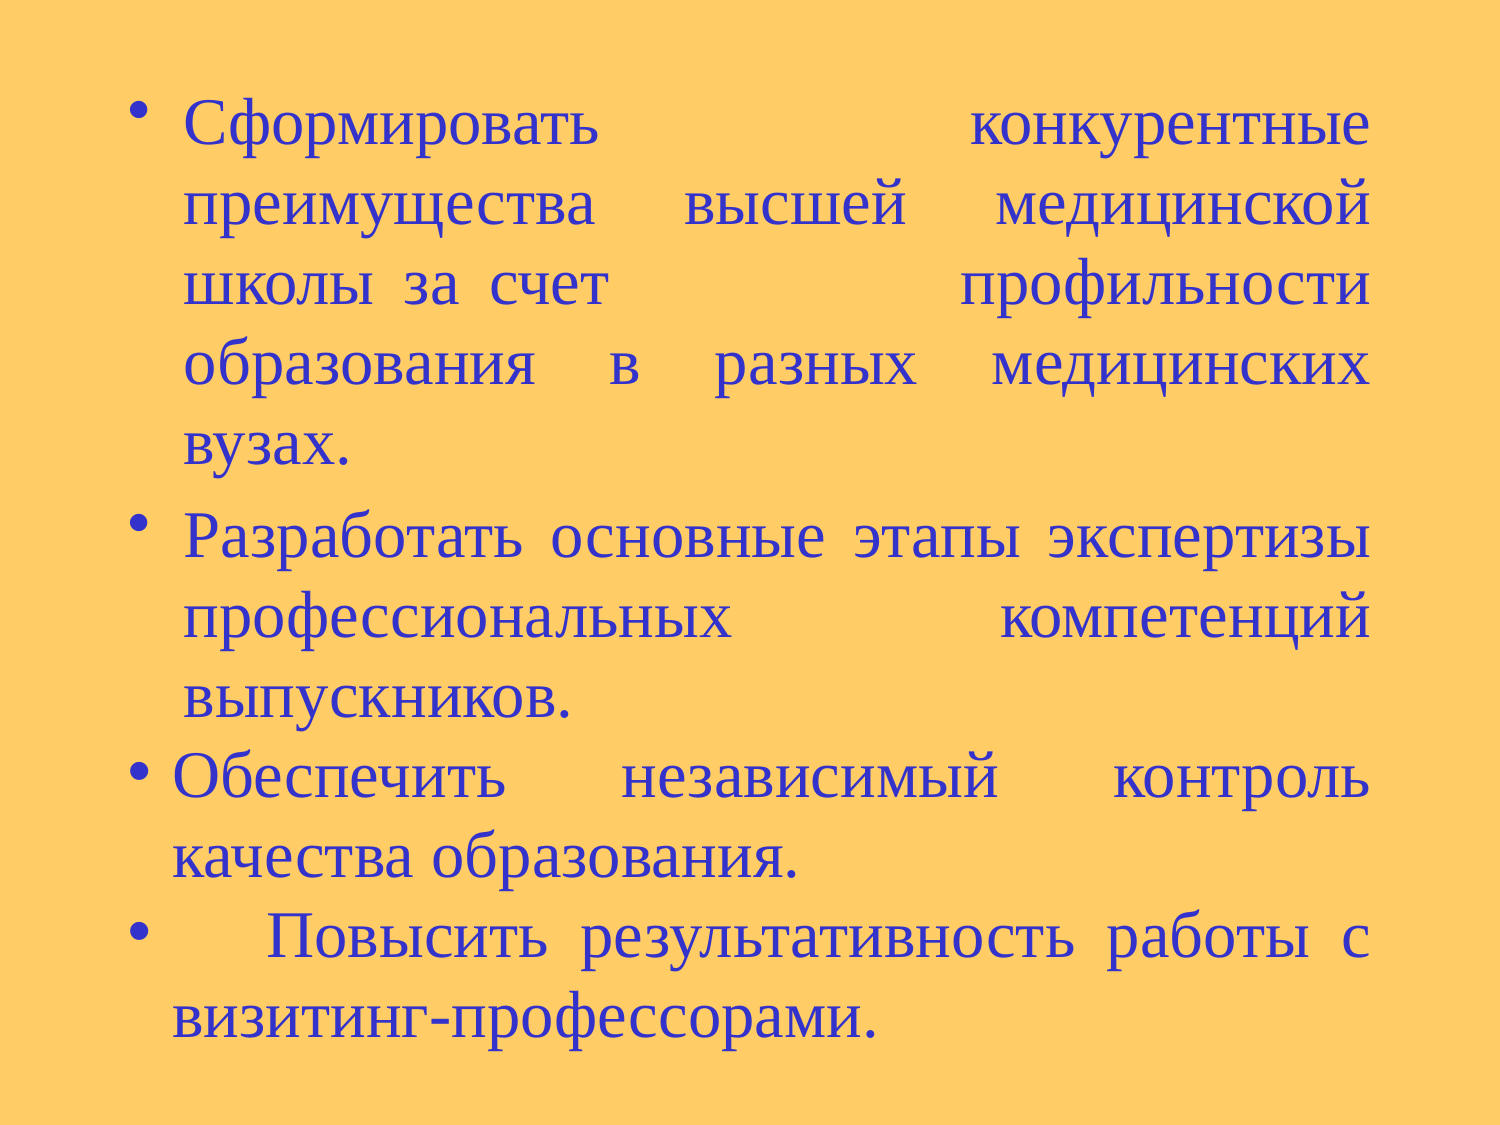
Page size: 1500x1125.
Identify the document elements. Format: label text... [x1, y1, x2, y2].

list Сформировать конкурентные преимущества высшей медицинской школы за счет профильности образования в разных медицинских вузах. Разработать основные этапы экспертизы профессиональных компетенций выпускников. Обеспечить независимый контроль качества образования. Повысить результативность работы с визитинг-профессорами. [112, 70, 1388, 1001]
